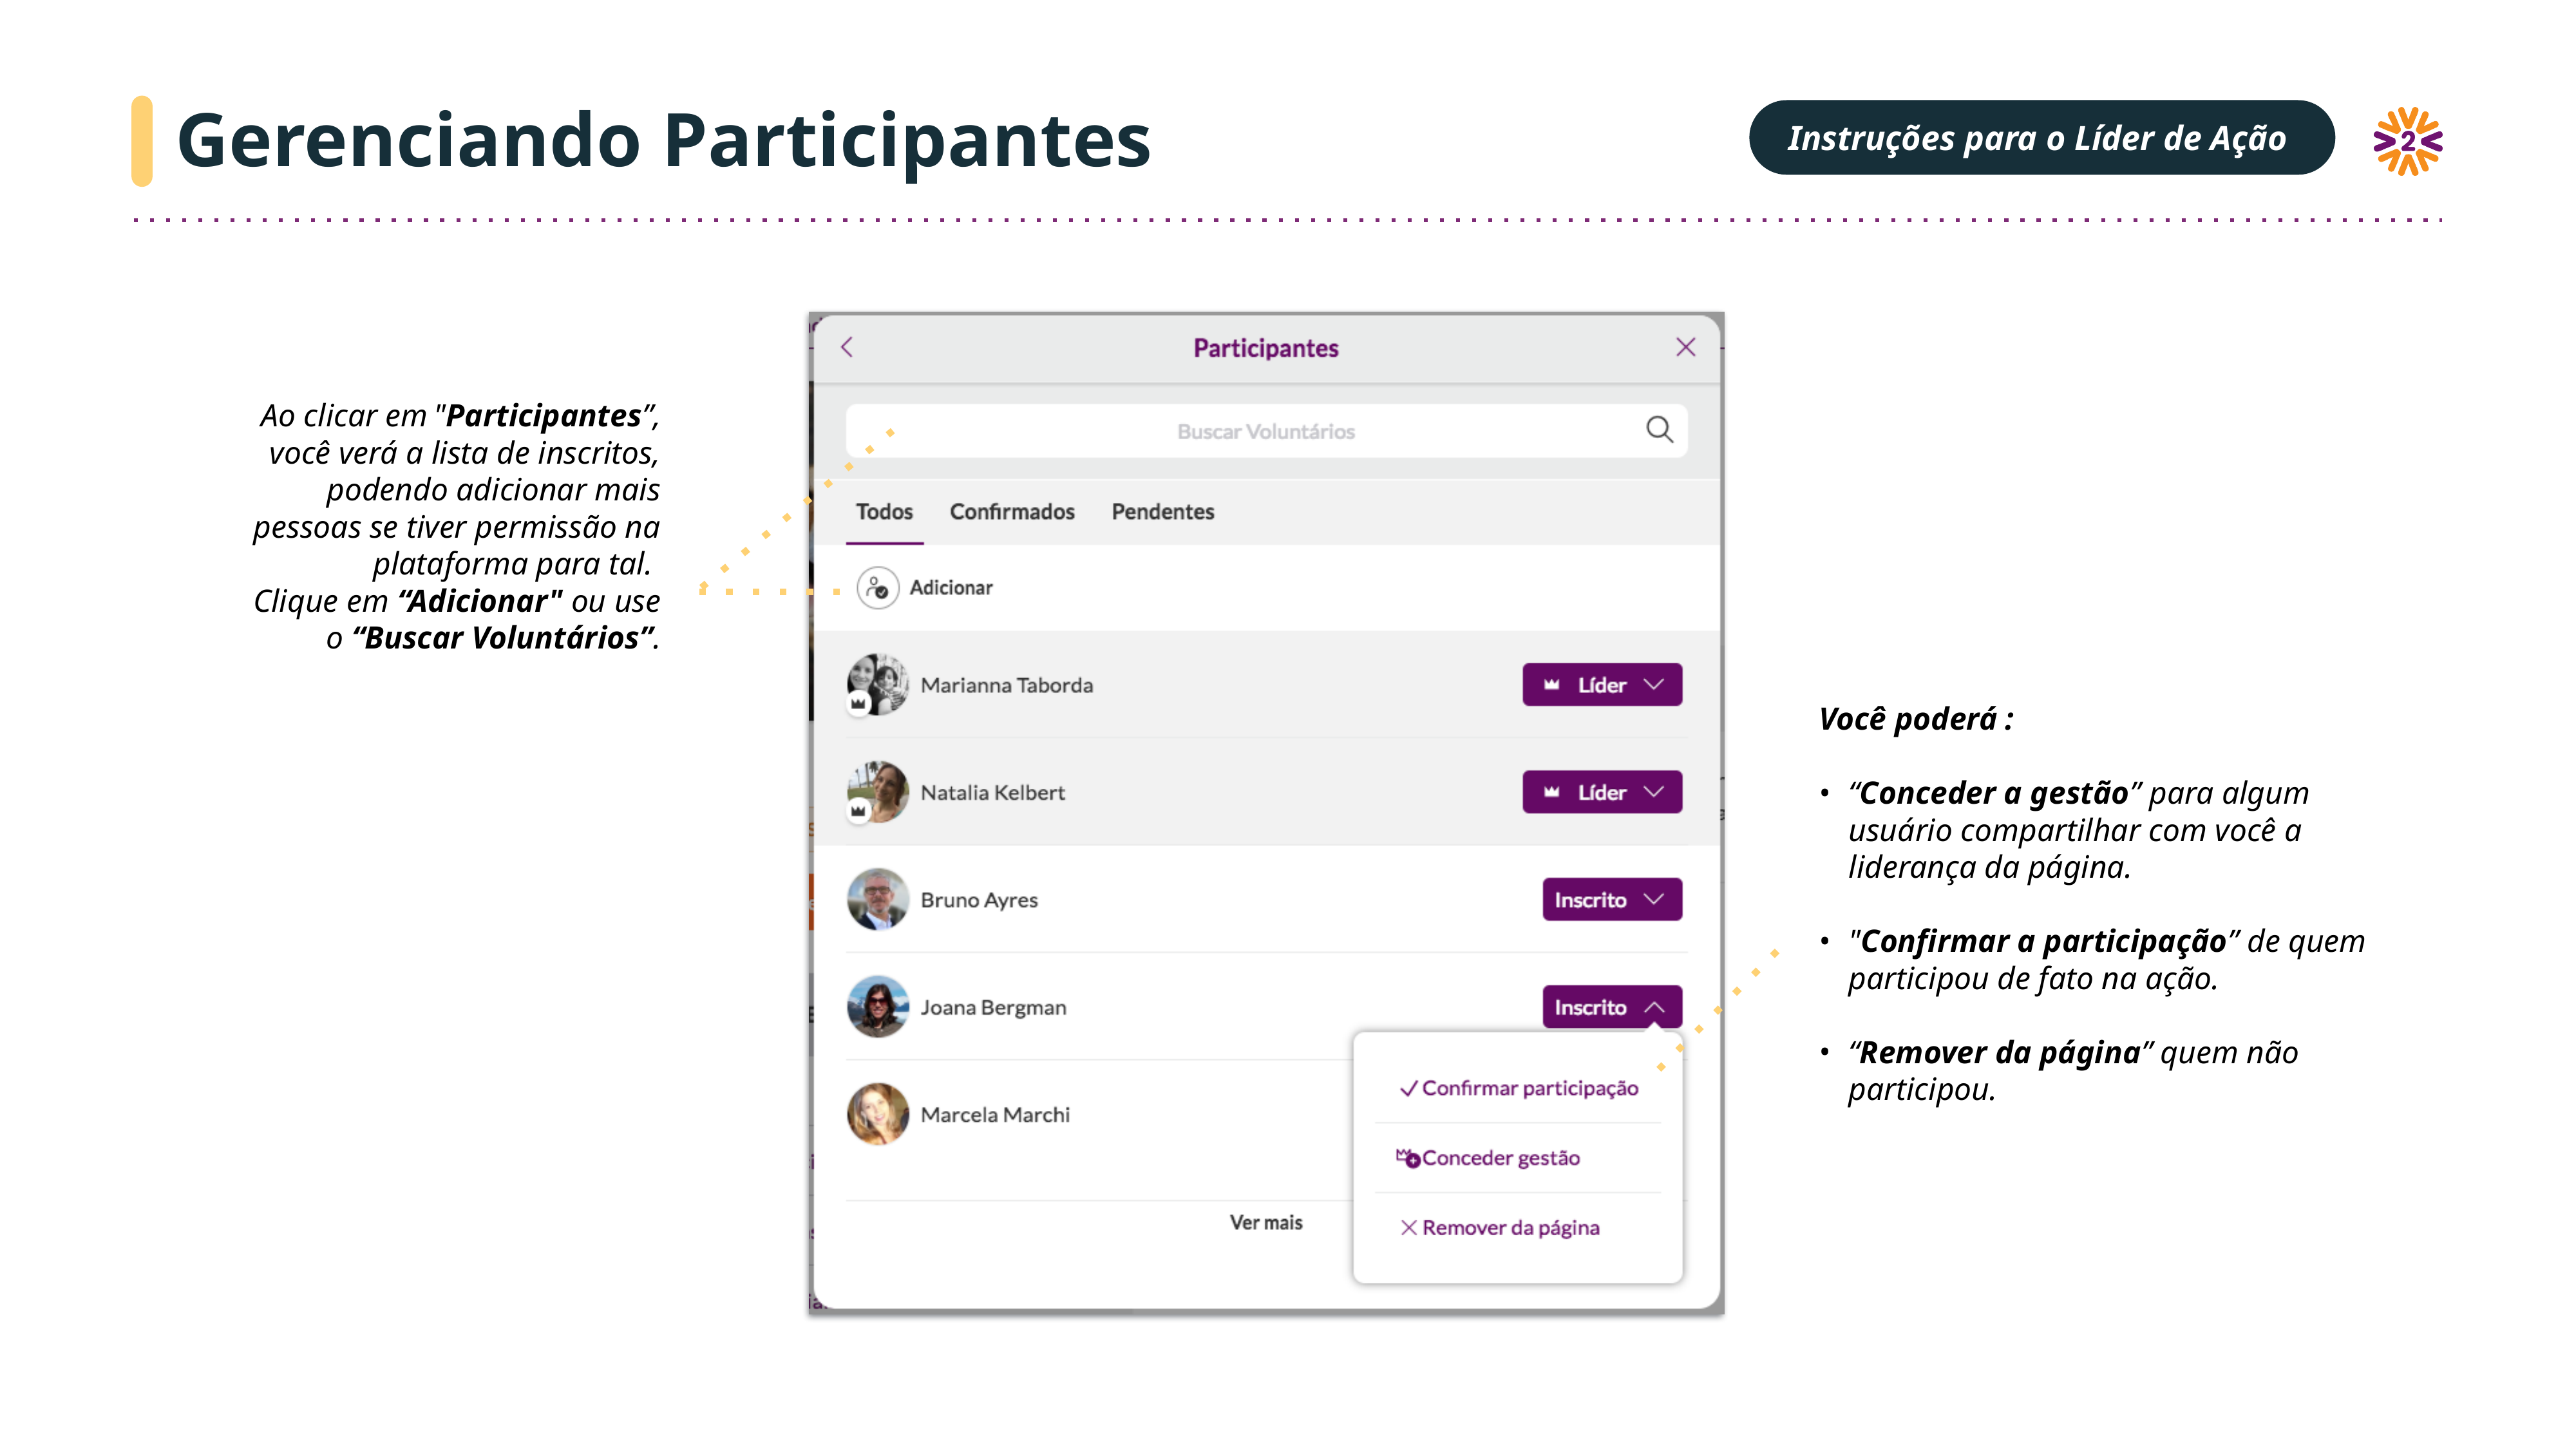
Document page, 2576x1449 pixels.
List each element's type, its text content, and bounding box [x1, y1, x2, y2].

text_box Gerenciando Participantes [167, 85, 1268, 190]
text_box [701, 430, 893, 588]
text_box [1749, 100, 2336, 175]
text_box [1658, 948, 1780, 1070]
picture [2374, 107, 2443, 176]
text_box [131, 95, 153, 187]
text_box Você poderá : “Conceder a gestão” para algum usuário compartilhar com você a liderança da página. "Confirmar a participação” de quem participou de fato na ação. “Remover da página” quem não participou. [1814, 691, 2400, 1115]
text_box Ao clicar em "Participantes”, você verá a lista de inscritos, podendo adicionar mais pessoas se tiver permissão na plataforma para tal. Clique em “Adicionar" ou use o “Buscar Voluntários”. [238, 351, 667, 737]
picture [809, 312, 1725, 1314]
